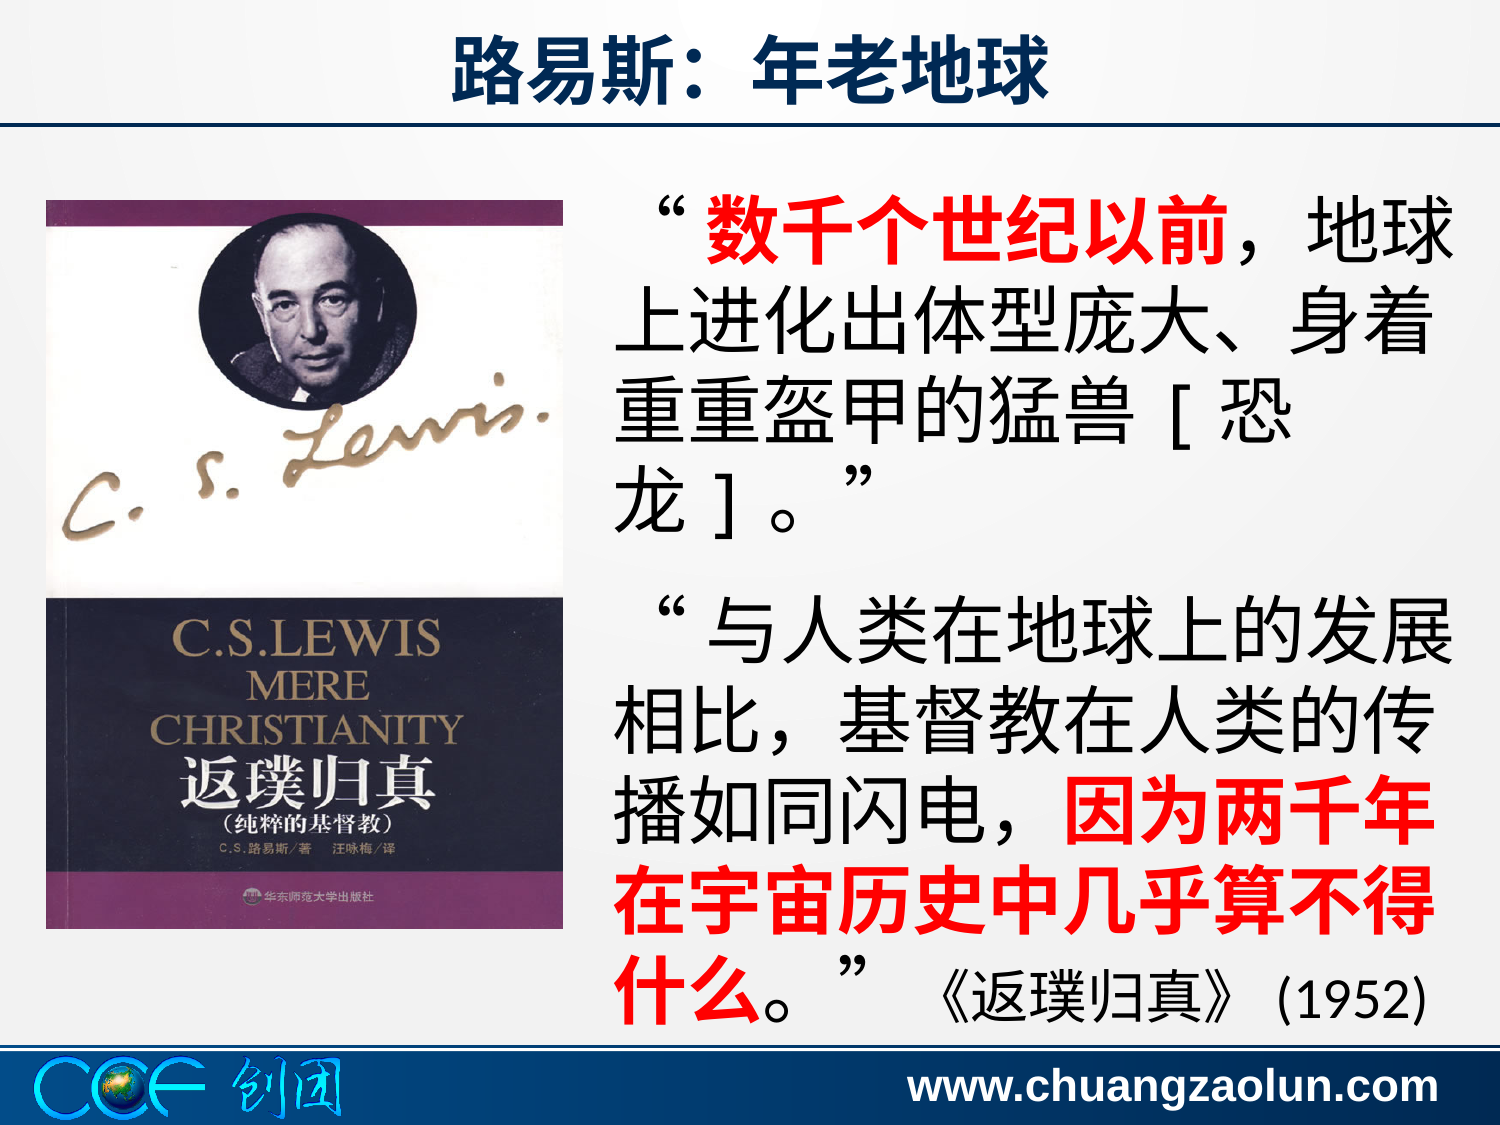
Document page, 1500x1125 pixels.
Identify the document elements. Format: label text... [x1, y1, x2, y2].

text_box “数千个世纪以前，地球上进化出体型庞大、身着重重盔甲的猛兽[恐龙]。” “与人类在地球上的发展相比，基督教在人类的传播如同闪电，因为两千年在宇宙历史中几乎算不得什么。”《返璞归真》(1952) [597, 175, 1477, 1041]
picture [46, 200, 563, 929]
picture [29, 1051, 344, 1125]
title 路易斯：年老地球 [0, 26, 1500, 124]
